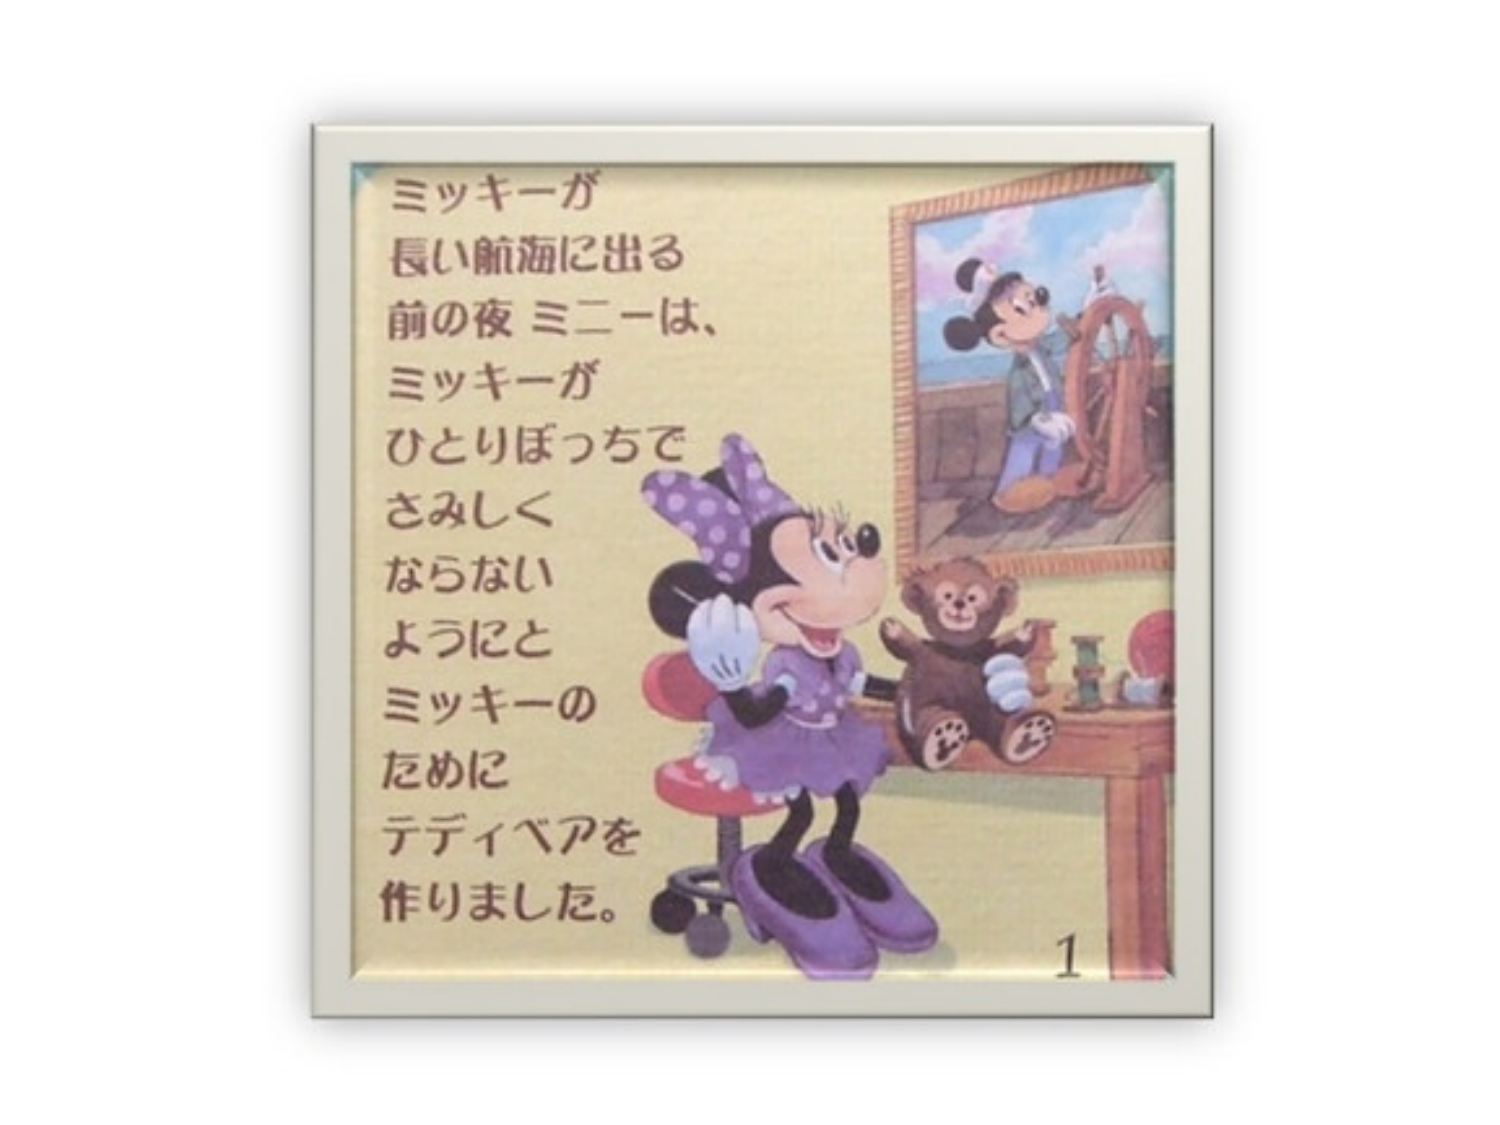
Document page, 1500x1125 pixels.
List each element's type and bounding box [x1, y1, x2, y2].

picture [241, 54, 1282, 1087]
